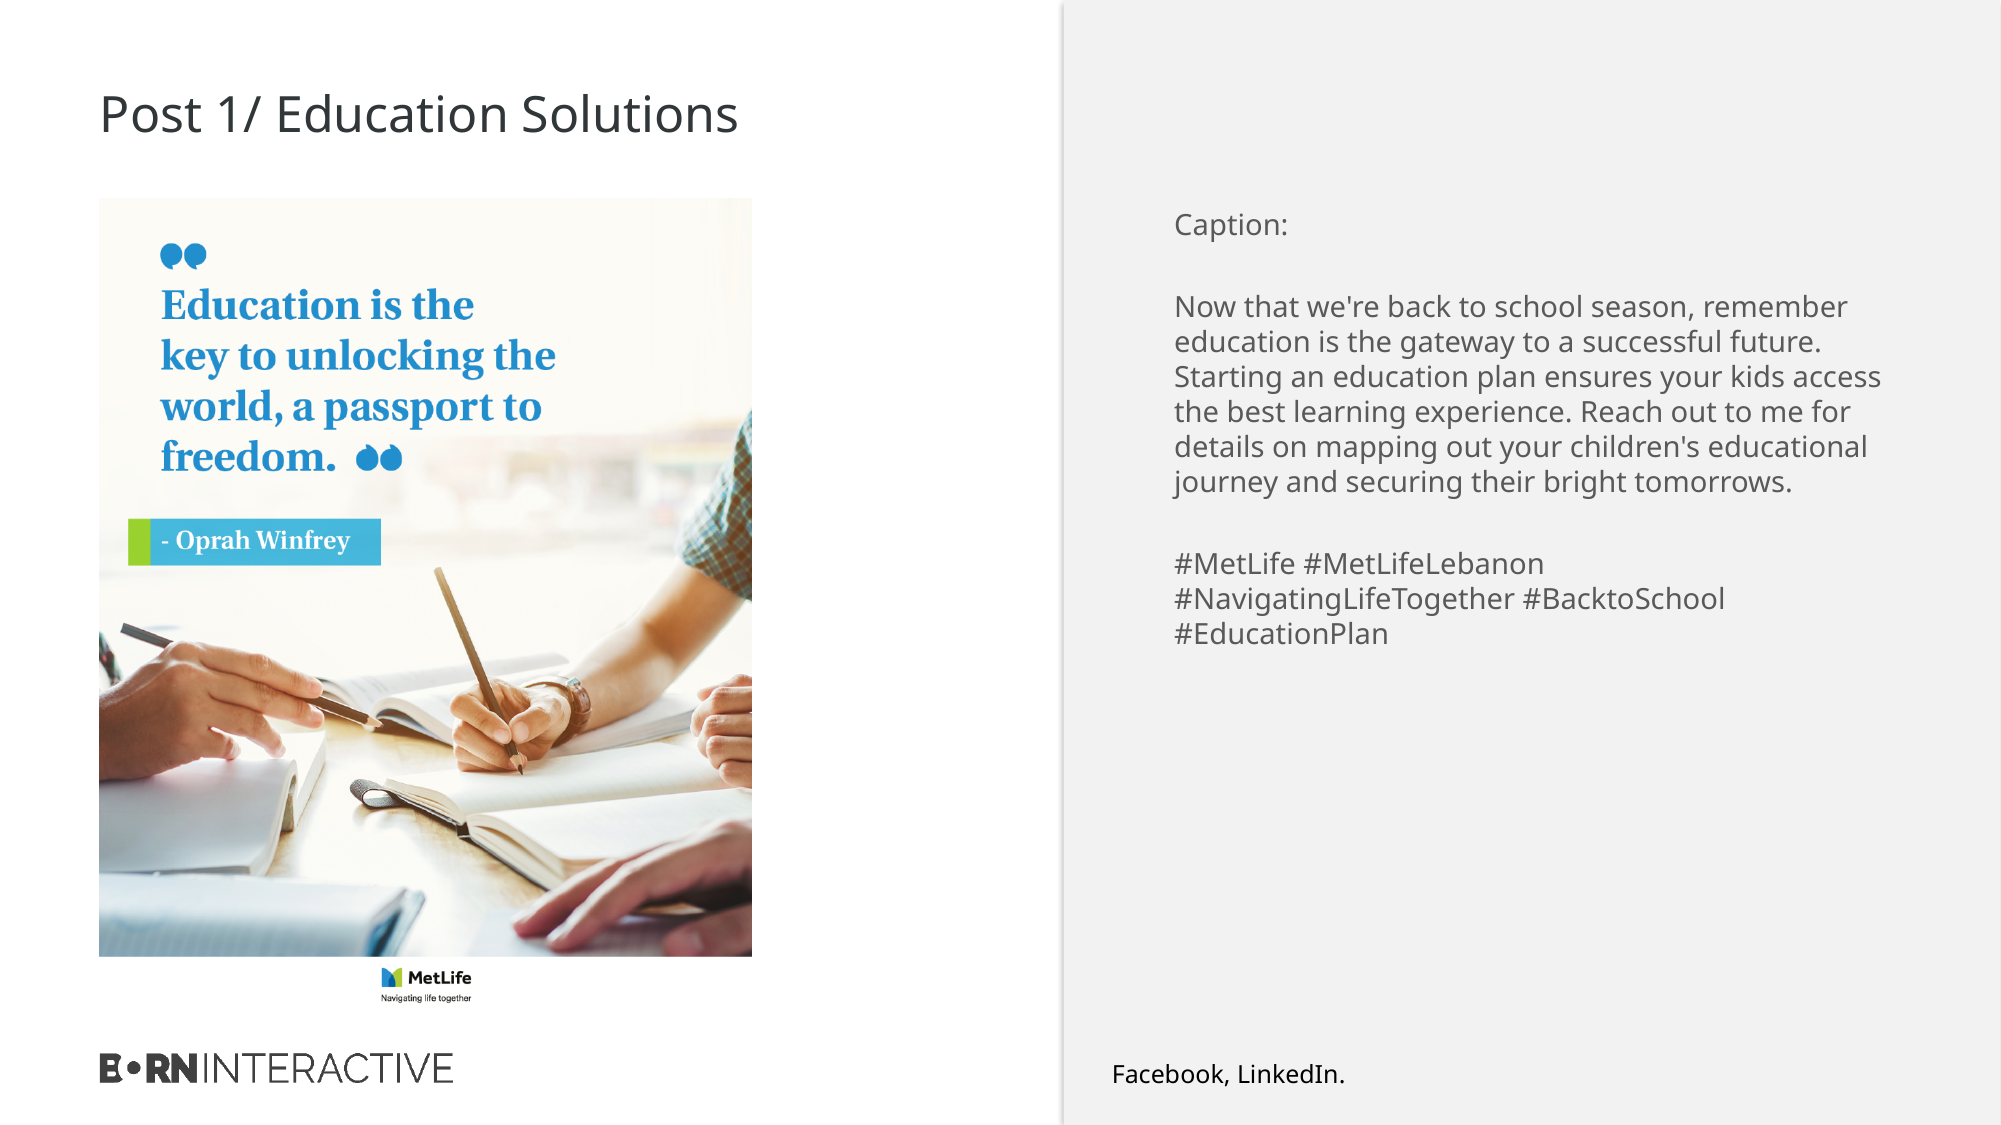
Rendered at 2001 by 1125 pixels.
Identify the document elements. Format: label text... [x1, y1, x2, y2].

text_box Facebook, LinkedIn. [1097, 1050, 1900, 1096]
picture [99, 1053, 453, 1083]
title Post 1/ Education Solutions [99, 82, 1900, 161]
picture [99, 198, 752, 1014]
list Caption: Now that we're back to school season, remember education is the gateway to a successful future. Starting an education plan ensures your kids access the best learning experience. Reach out to me for details on mapping out your children's educational journey and securing their bright tomorrows. #MetLife #MetLifeLebanon #NavigatingLifeTogether #BacktoSchool #EducationPlan [1159, 198, 1900, 1014]
